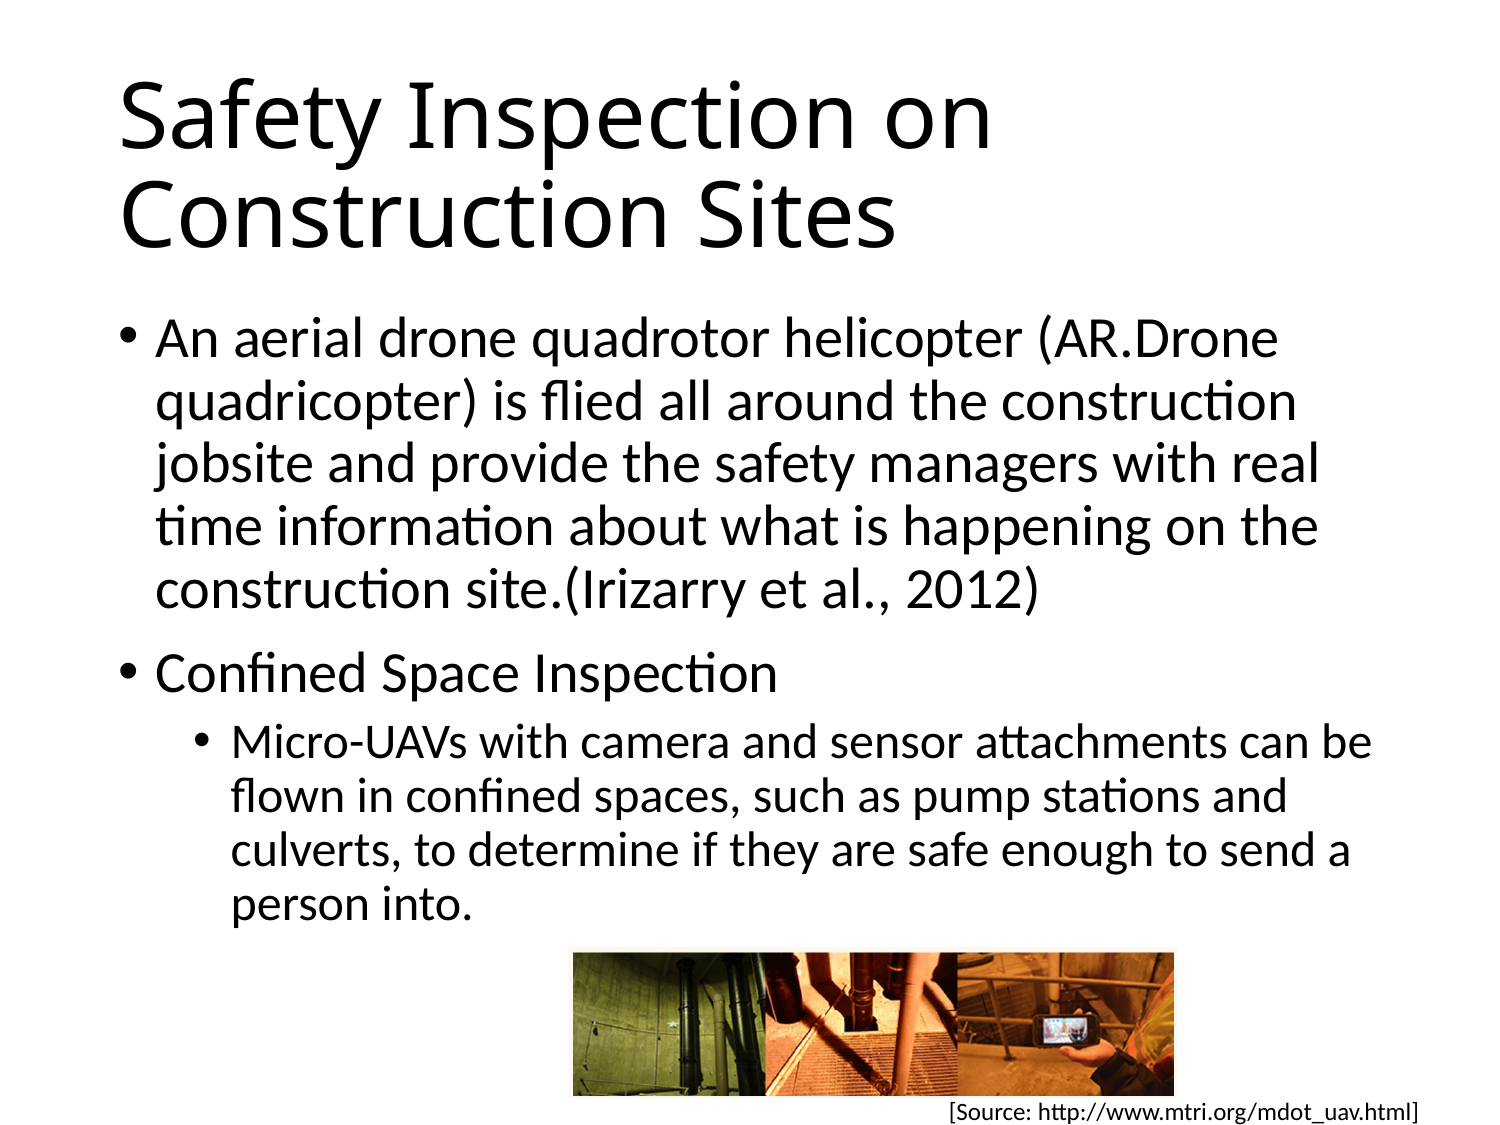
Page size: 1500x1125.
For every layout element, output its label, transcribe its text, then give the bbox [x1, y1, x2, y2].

picture [568, 947, 1178, 1098]
list An aerial drone quadrotor helicopter (AR.Drone quadricopter) is flied all around the construction jobsite and provide the safety managers with real time information about what is happening on the construction site.(Irizarry et al., 2012) Confined Space Inspection Micro-UAVs with camera and sensor attachments can be flown in confined spaces, such as pump stations and culverts, to determine if they are safe enough to send a person into. [103, 299, 1397, 1014]
title Safety Inspection on Construction Sites [103, 59, 1397, 278]
text_box [Source: http://www.mtri.org/mdot_uav.html] [934, 1088, 1484, 1125]
